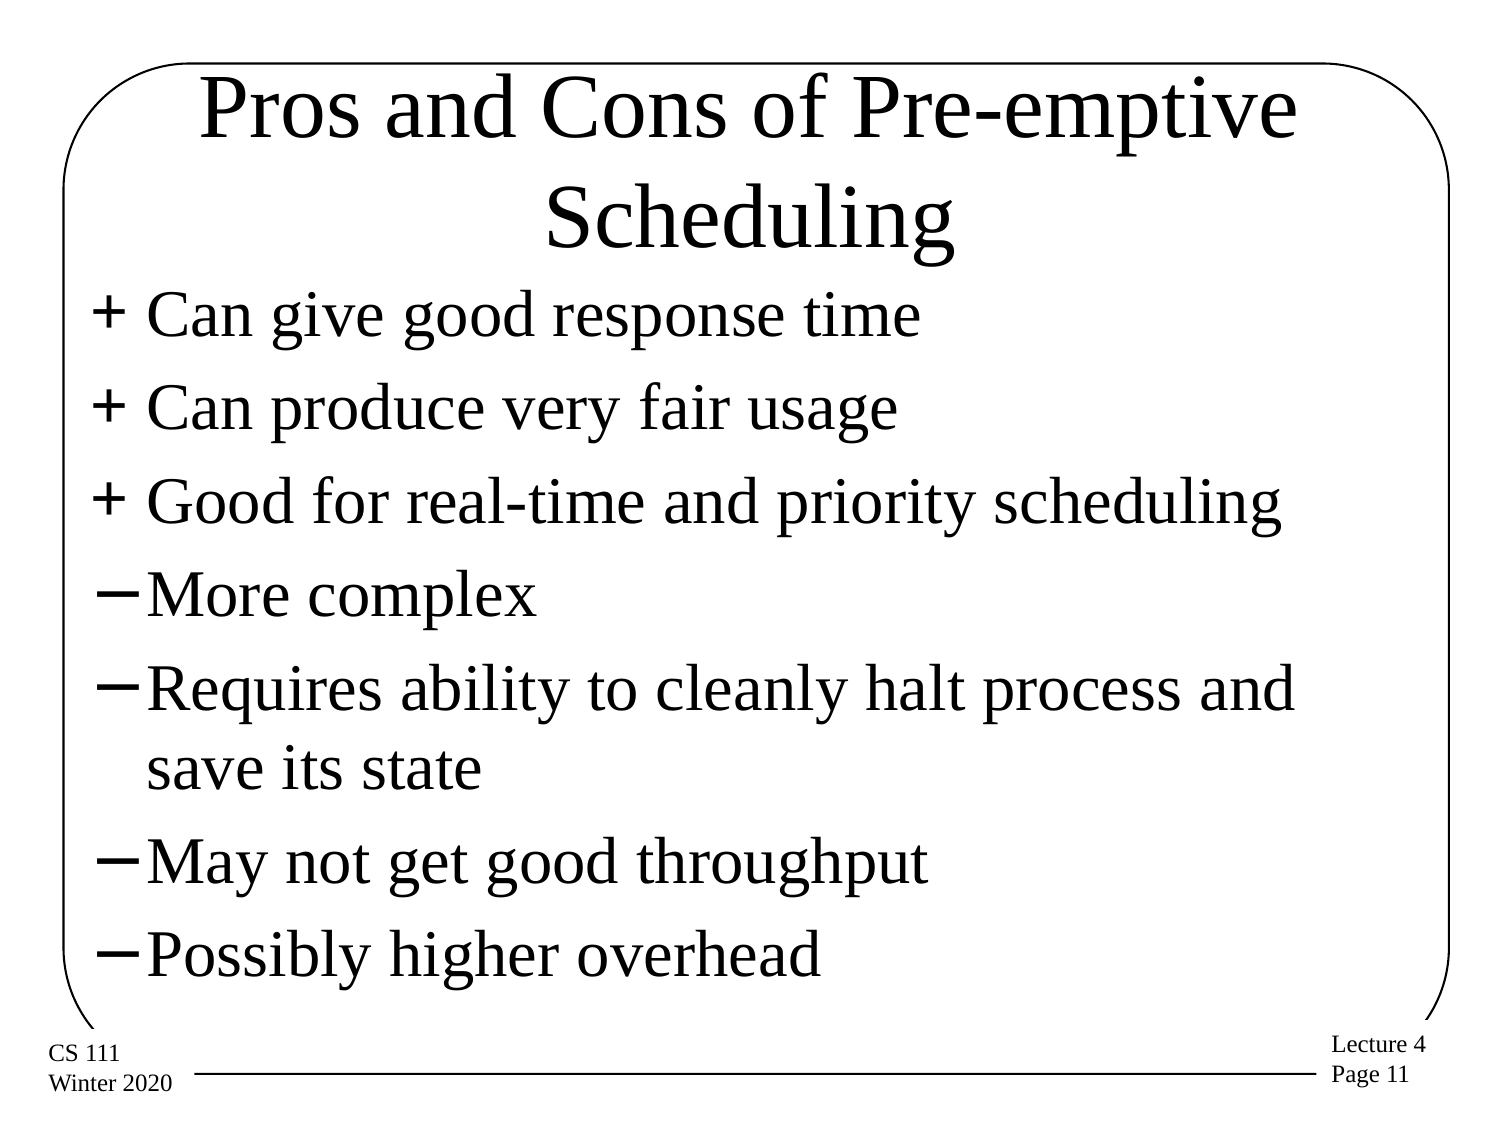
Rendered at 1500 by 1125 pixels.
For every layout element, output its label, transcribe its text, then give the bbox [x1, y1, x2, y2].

title Pros and Cons of Pre-emptive Scheduling [74, 61, 1426, 250]
list Can give good response time Can produce very fair usage Good for real-time and priority scheduling More complex Requires ability to cleanly halt process and save its state May not get good throughput Possibly higher overhead [74, 262, 1426, 1006]
